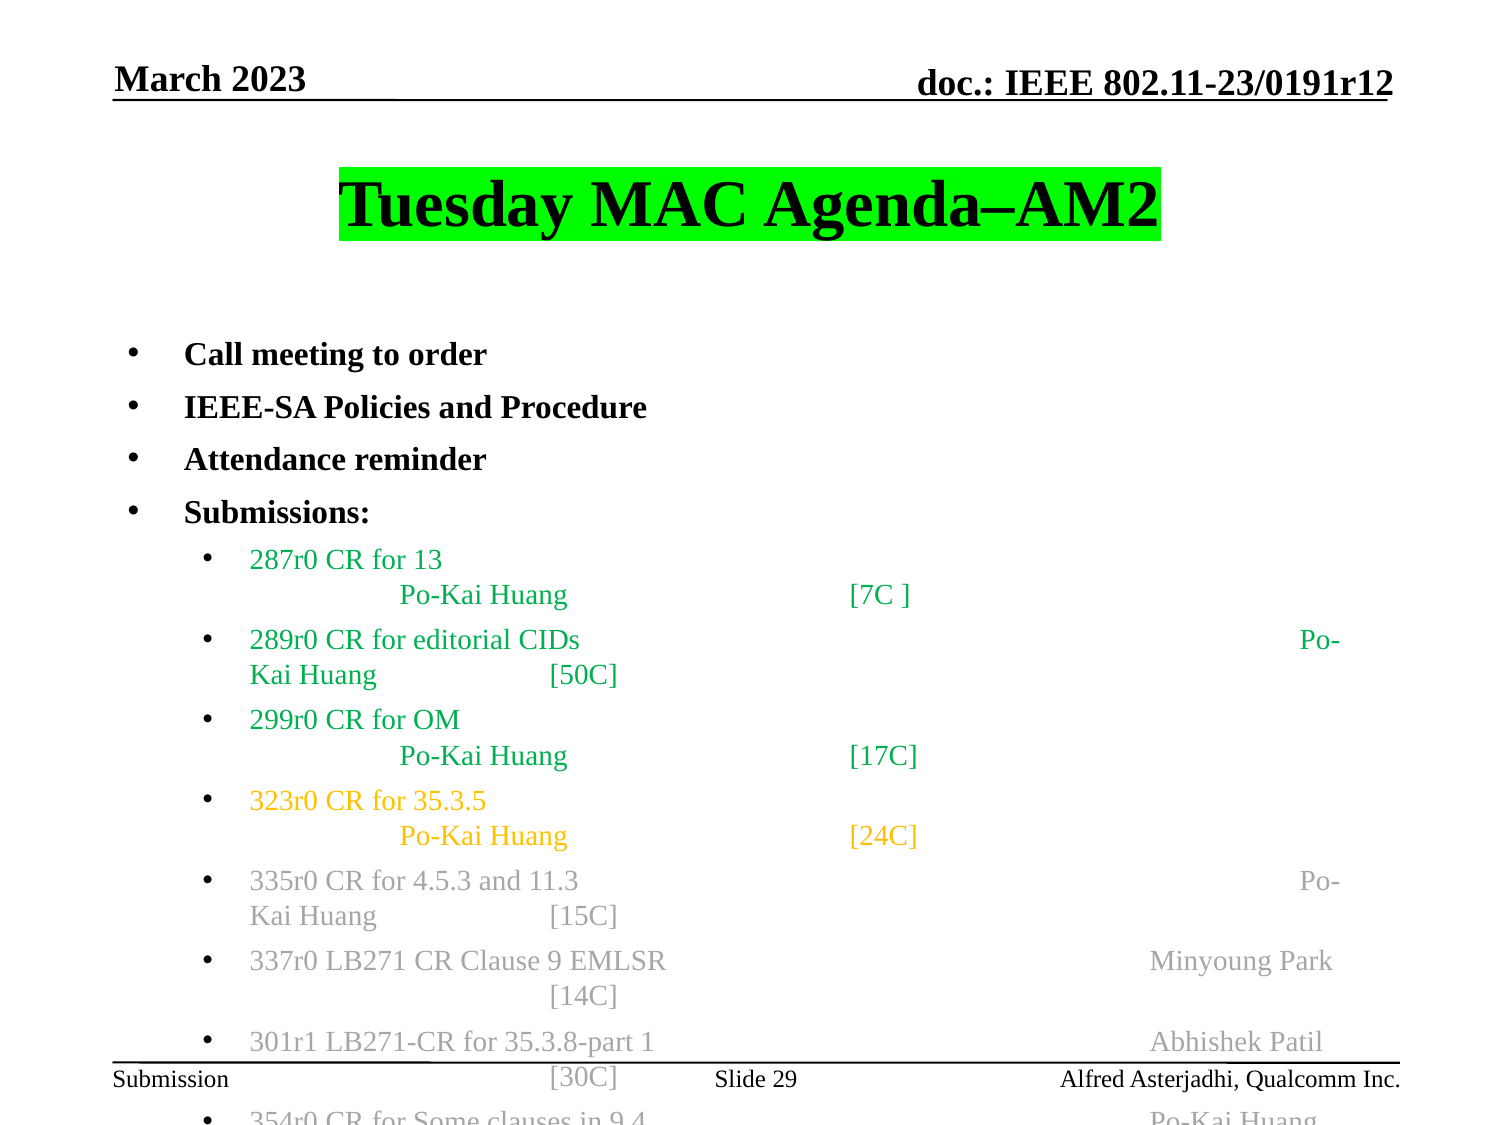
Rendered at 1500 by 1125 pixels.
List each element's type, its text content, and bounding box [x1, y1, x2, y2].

list Call meeting to order IEEE-SA Policies and Procedure Attendance reminder Submissions: 287r0 CR for 13 Po-Kai Huang [7C ] 289r0 CR for editorial CIDs Po-Kai Huang [50C] 299r0 CR for OM Po-Kai Huang [17C] 323r0 CR for 35.3.5 Po-Kai Huang [24C] 335r0 CR for 4.5.3 and 11.3 Po-Kai Huang [15C] 337r0 LB271 CR Clause 9 EMLSR Minyoung Park [14C] 301r1 LB271-CR for 35.3.8-part 1 Abhishek Patil [30C] 354r0 CR for Some clauses in 9.4 Po-Kai Huang [16C] 348r0 CR for 35.3.16.1 Insun Jang [2C] AoB: Recess [112, 324, 1388, 1063]
footer Alfred Asterjadhi, Qualcomm Inc. [878, 1061, 1402, 1093]
slide_number Slide 29 [712, 1061, 800, 1123]
title Tuesday MAC Agenda–AM2 [112, 112, 1388, 288]
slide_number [114, 54, 423, 100]
